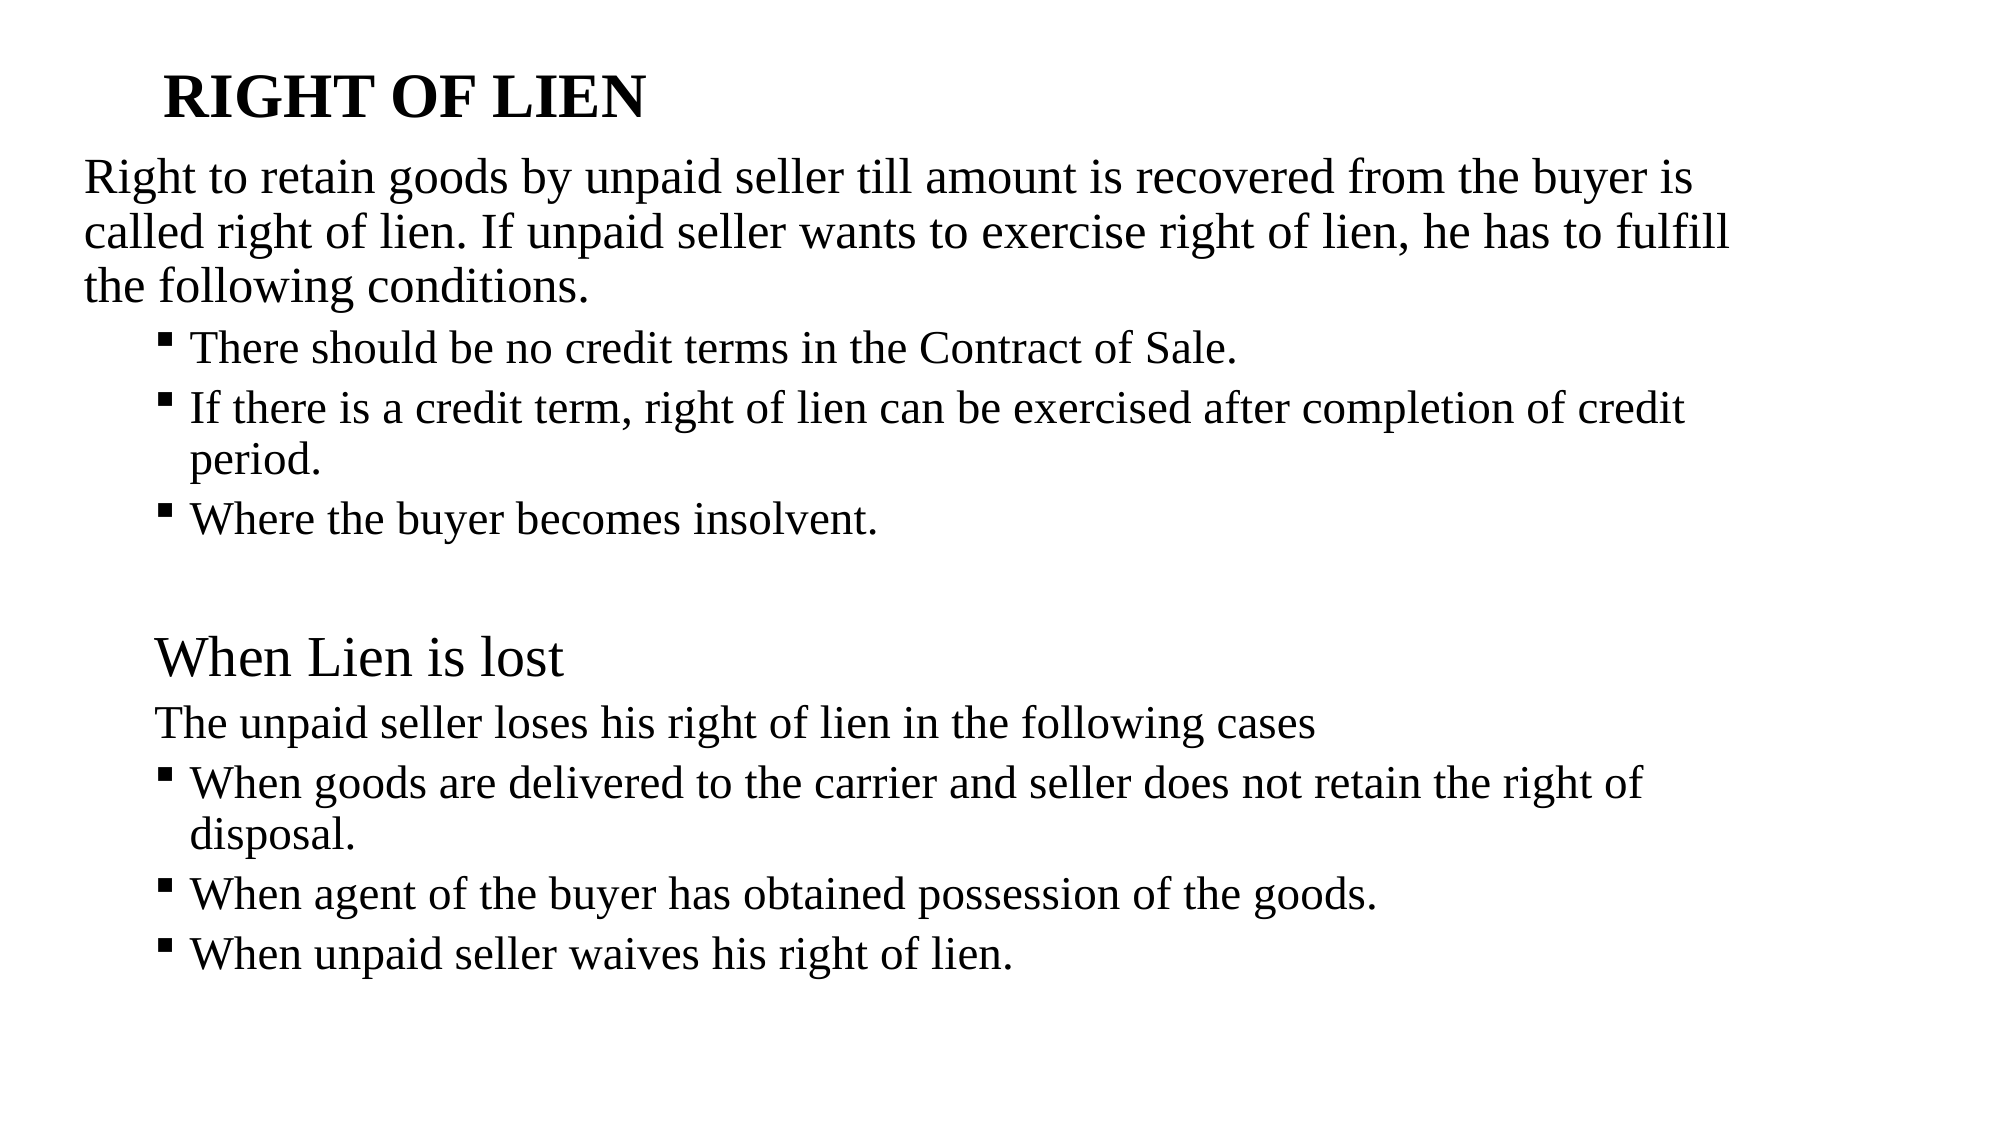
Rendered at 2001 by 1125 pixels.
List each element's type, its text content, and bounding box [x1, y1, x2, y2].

list RIGHT OF LIEN Right to retain goods by unpaid seller till amount is recovered from the buyer is called right of lien. If unpaid seller wants to exercise right of lien, he has to fulfill the following conditions. There should be no credit terms in the Contract of Sale. If there is a credit term, right of lien can be exercised after completion of credit period. Where the buyer becomes insolvent. When Lien is lost The unpaid seller loses his right of lien in the following cases When goods are delivered to the carrier and seller does not retain the right of disposal. When agent of the buyer has obtained possession of the goods. When unpaid seller waives his right of lien. [68, 55, 1794, 1125]
